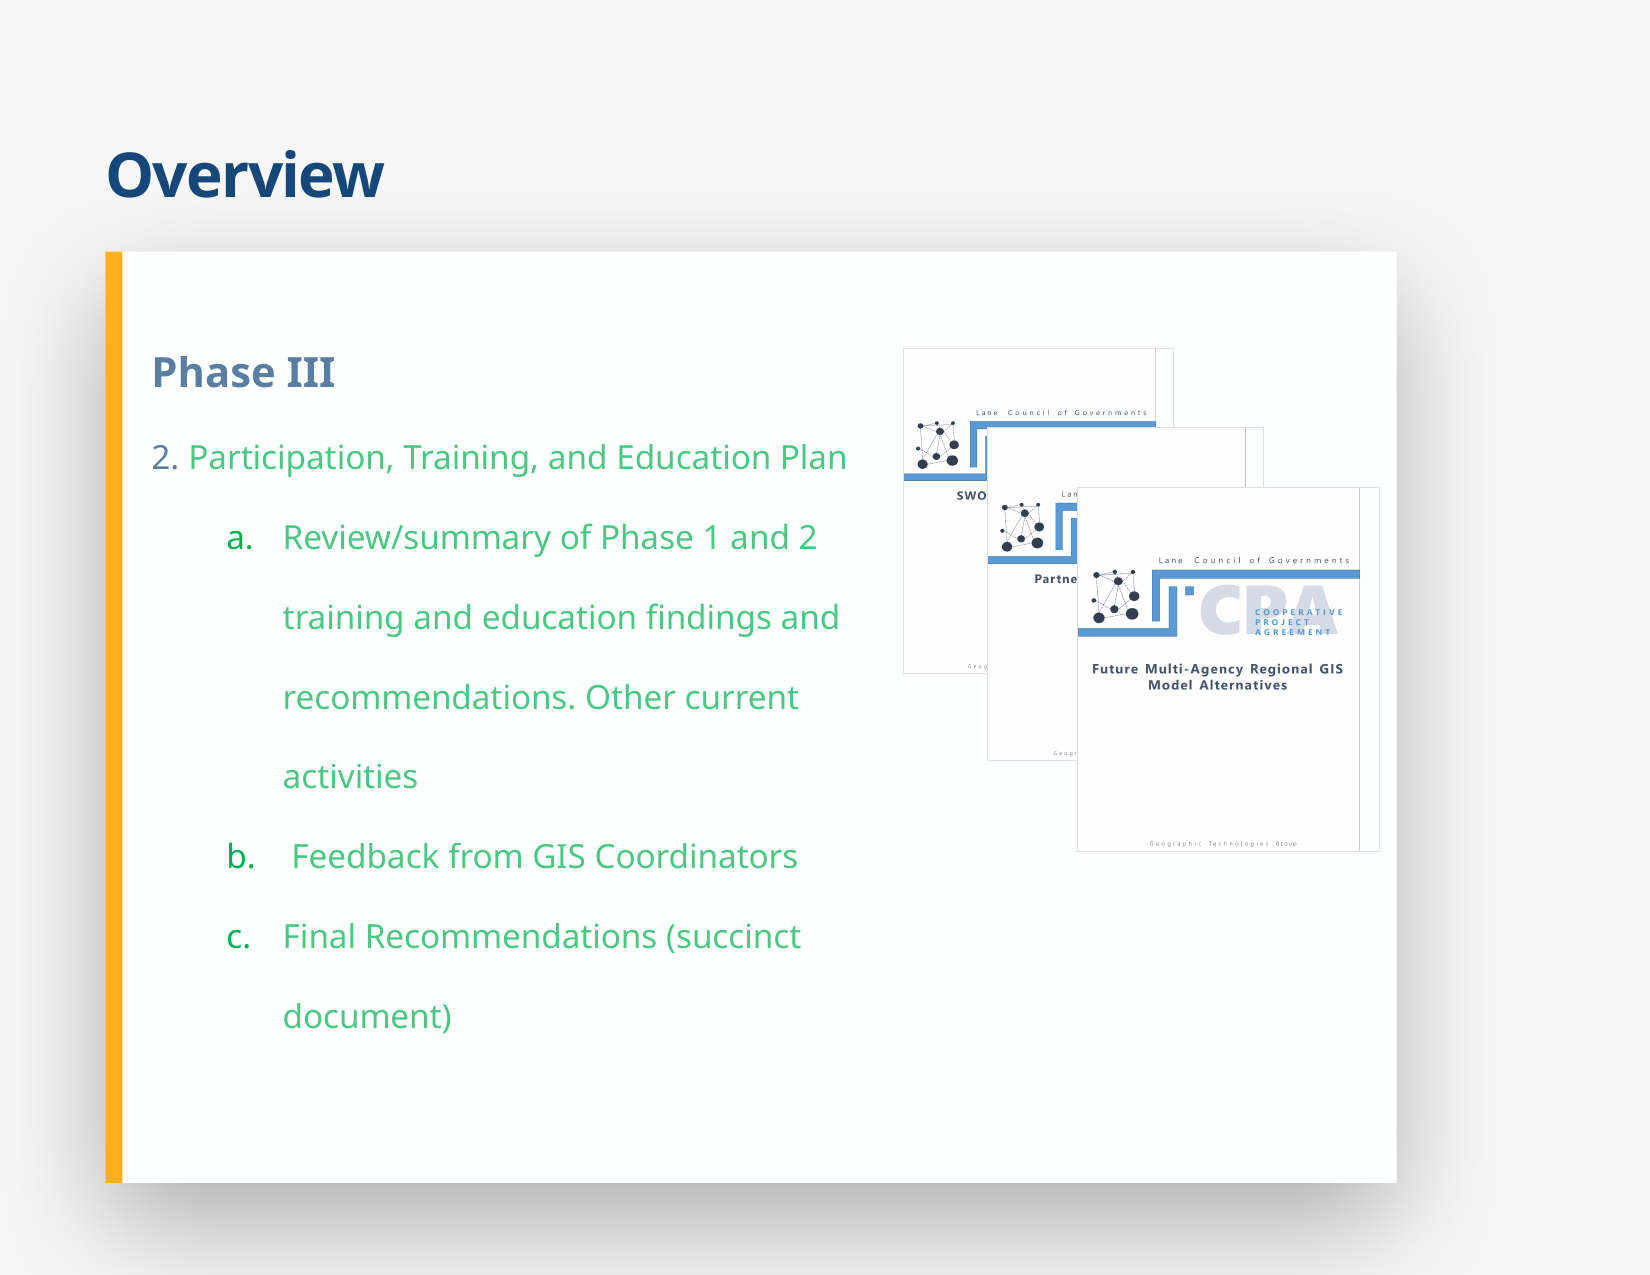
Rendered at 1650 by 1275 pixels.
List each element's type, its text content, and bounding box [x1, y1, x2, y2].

picture [903, 347, 1380, 852]
title Overview [105, 59, 1411, 292]
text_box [105, 251, 1397, 1183]
